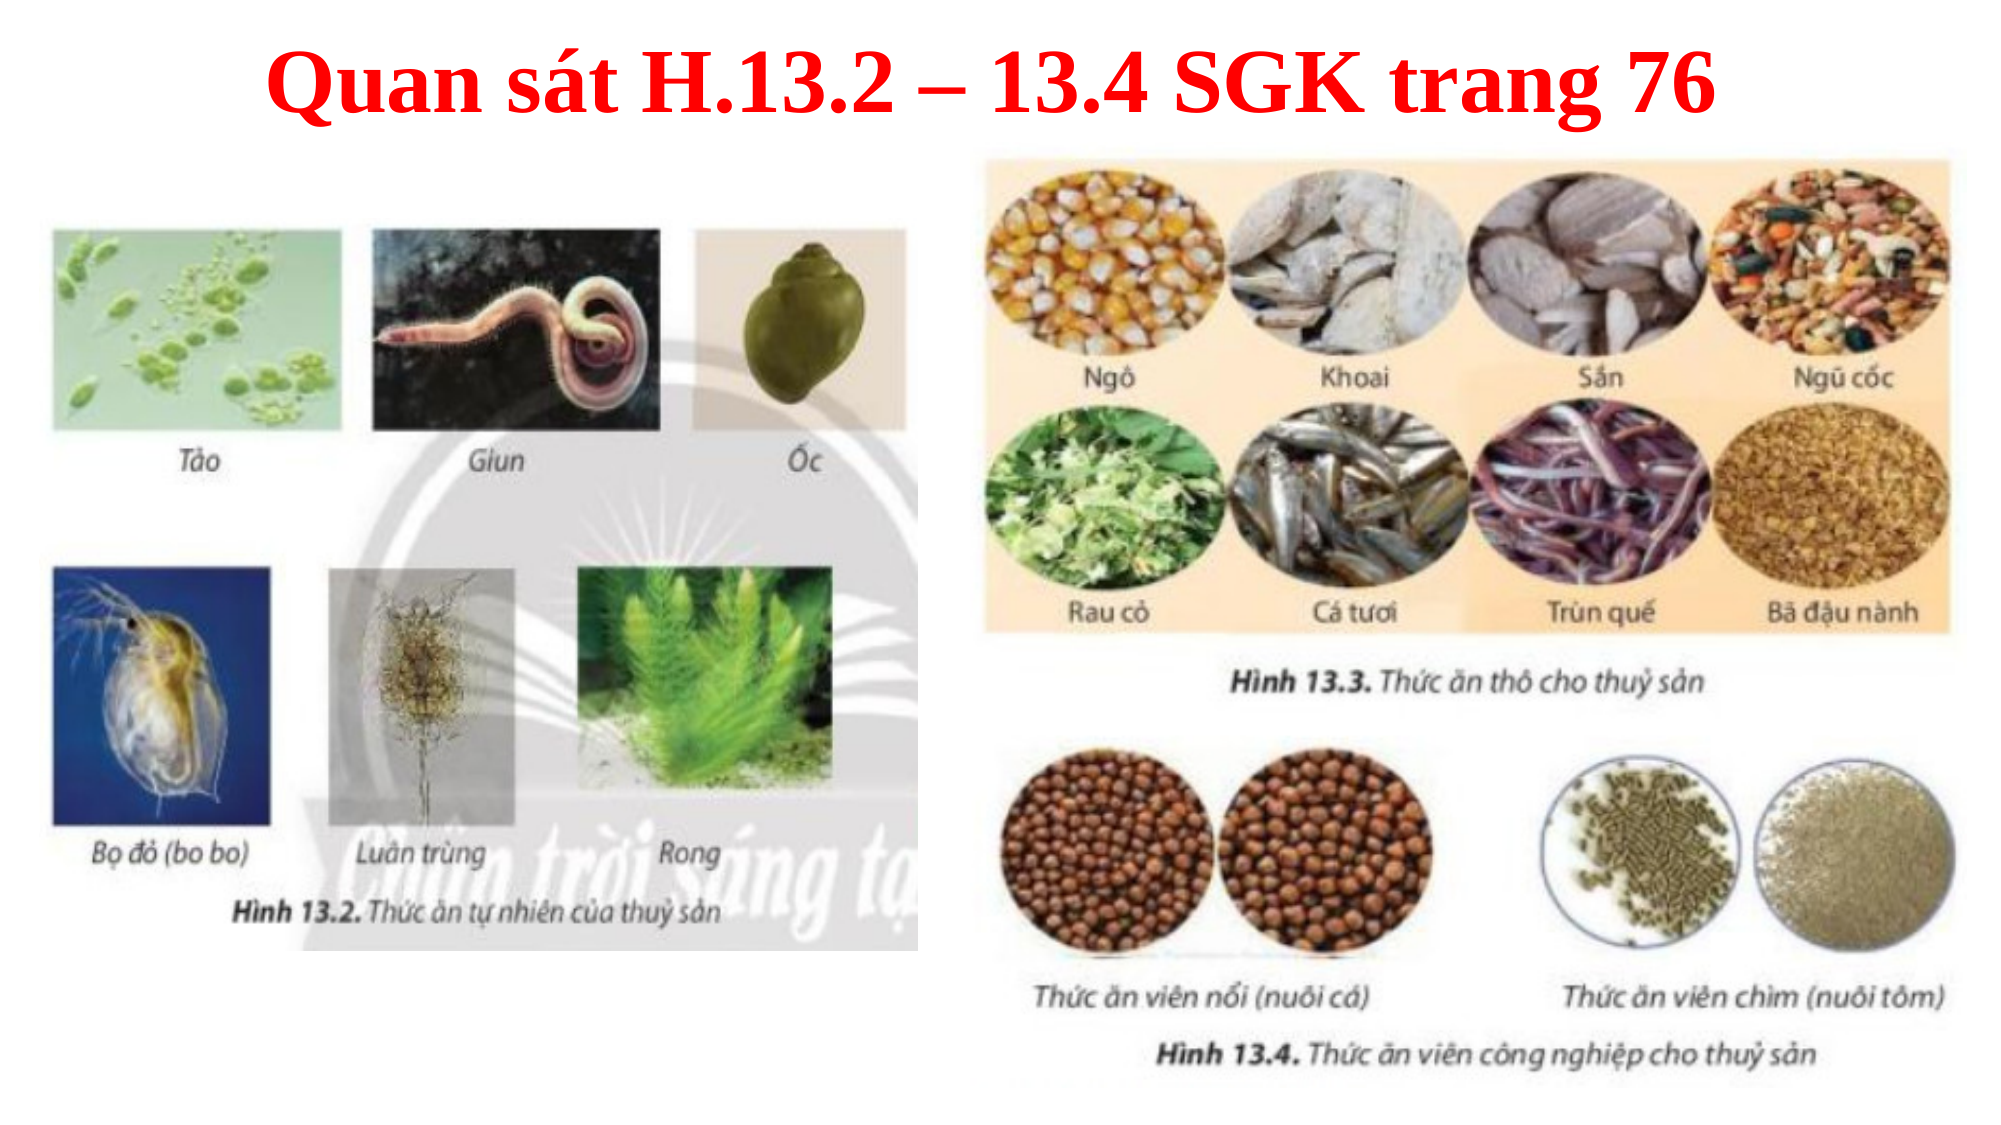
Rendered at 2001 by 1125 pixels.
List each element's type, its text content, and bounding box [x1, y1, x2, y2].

picture [970, 142, 1967, 1088]
text_box Quan sát H.13.2 – 13.4 SGK trang 76 [96, 10, 1888, 141]
picture [39, 218, 918, 951]
